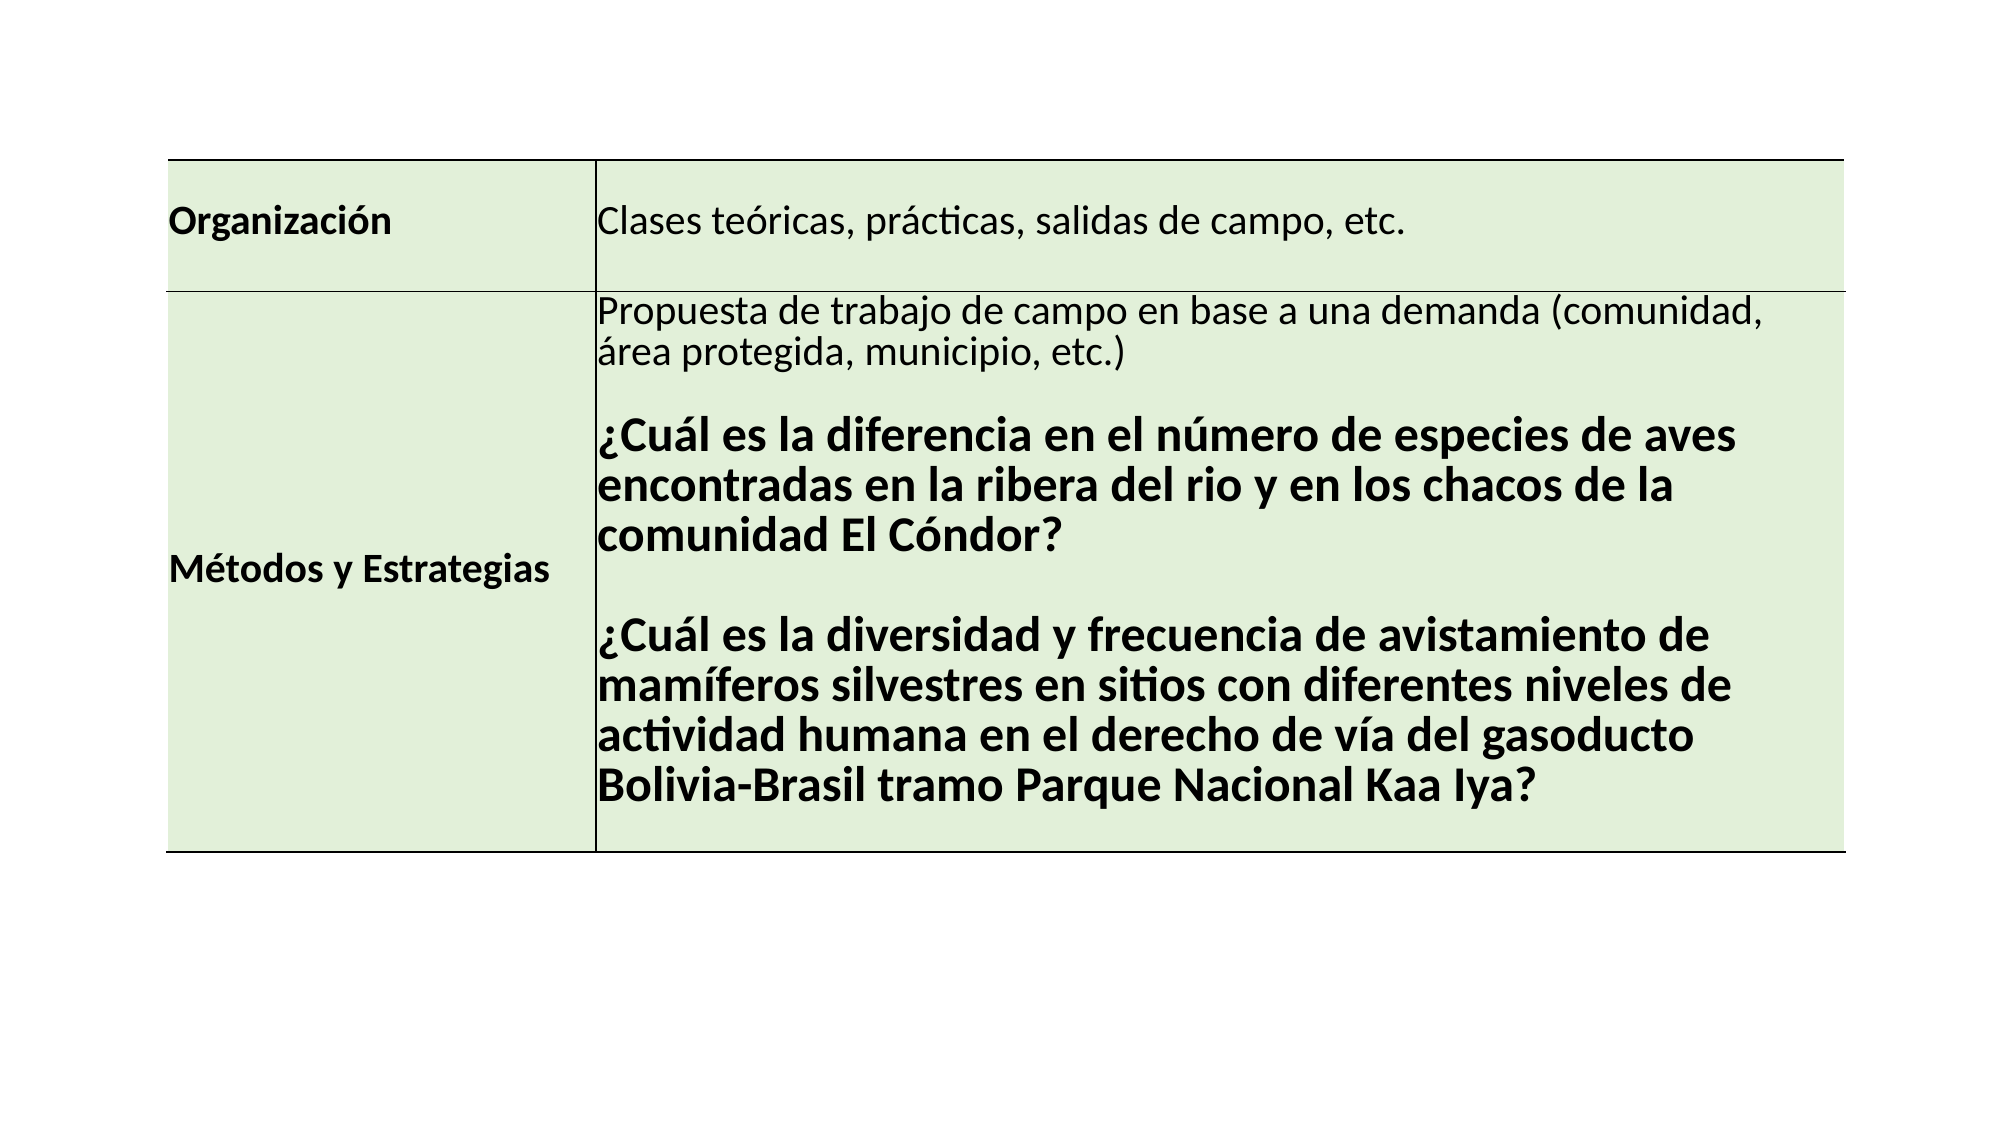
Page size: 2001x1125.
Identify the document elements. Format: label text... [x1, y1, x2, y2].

table_cell Propuesta de trabajo de campo en base a una demanda (comunidad, área protegida, municipio, etc.) ¿Cuál es la diferencia en el número de especies de aves encontradas en la ribera del rio y en los chacos de la comunidad El Cóndor? ¿Cuál es la diversidad y frecuencia de avistamiento de mamíferos silvestres en sitios con diferentes niveles de actividad humana en el derecho de vía del gasoducto Bolivia-Brasil tramo Parque Nacional Kaa Iya? [597, 292, 1844, 851]
table_header Organización [168, 161, 595, 291]
table_cell Métodos y Estrategias [168, 292, 595, 851]
table_header Clases teóricas, prácticas, salidas de campo, etc. [597, 161, 1844, 291]
